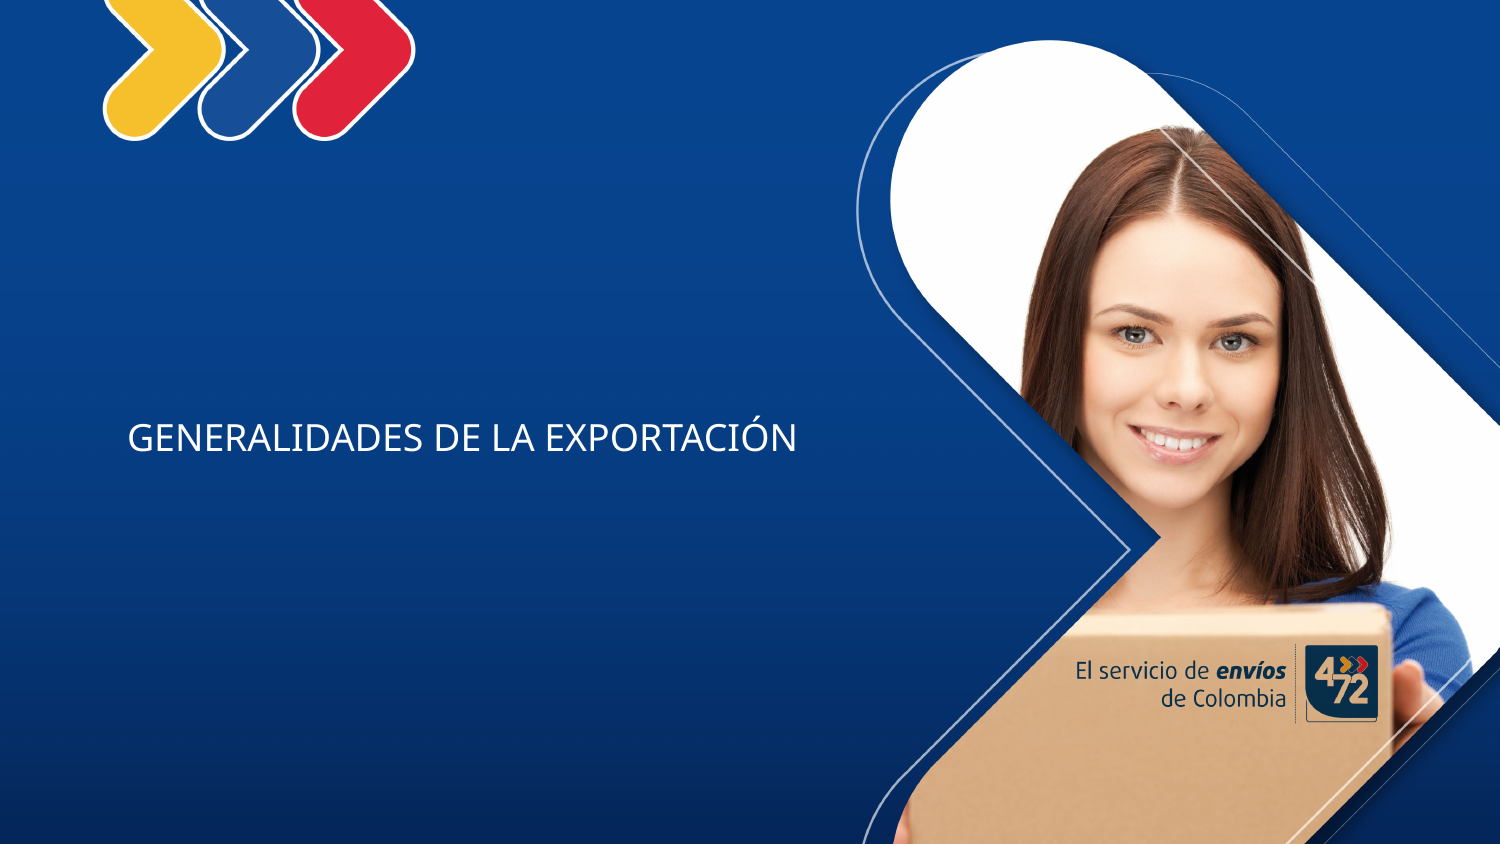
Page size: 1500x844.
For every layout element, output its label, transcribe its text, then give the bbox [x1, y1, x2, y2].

subtitle GENERALIDADES DE LA EXPORTACIÓN [112, 374, 945, 493]
picture [0, 0, 1500, 844]
text_box [134, 0, 516, 132]
